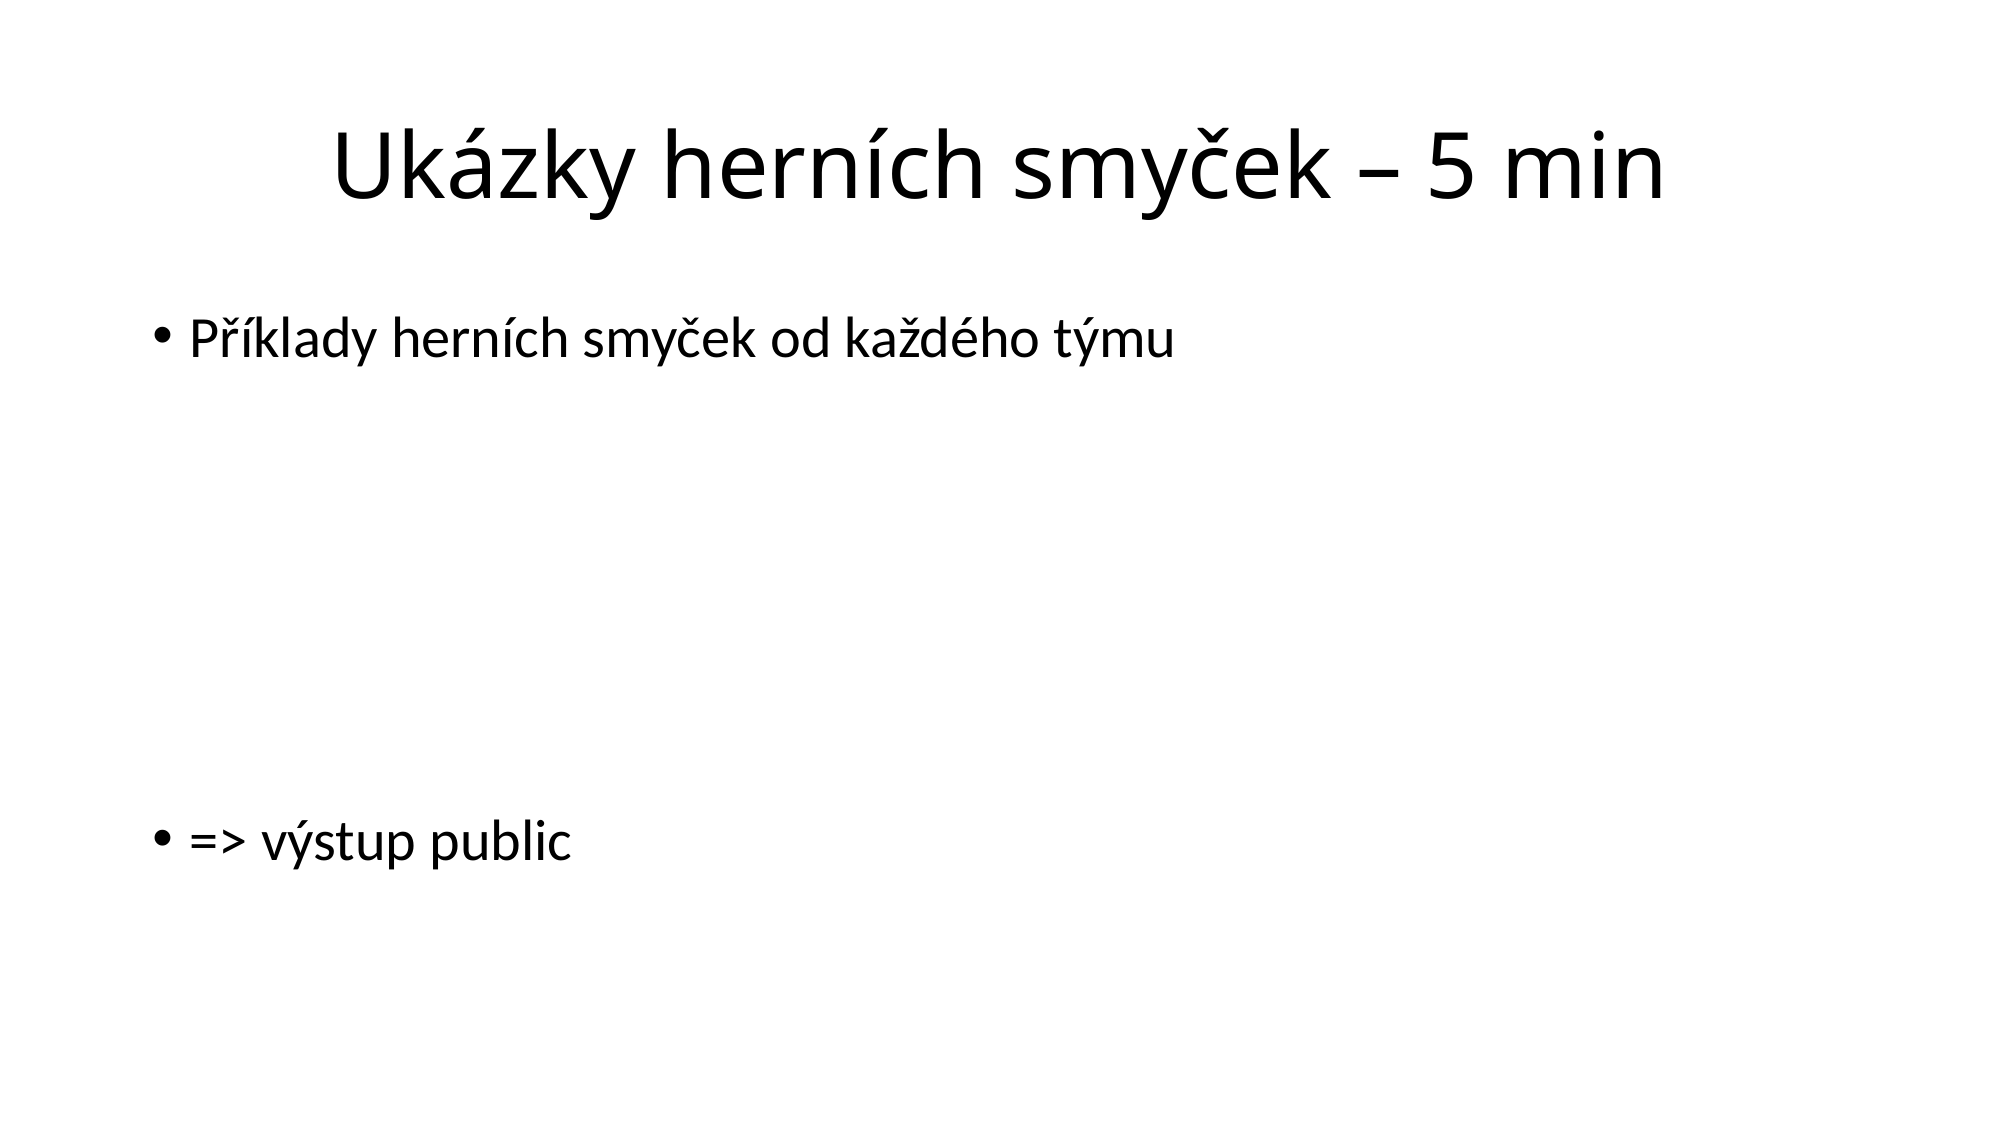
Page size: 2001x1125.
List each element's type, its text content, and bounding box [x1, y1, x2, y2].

title Ukázky herních smyček – 5 min [137, 59, 1863, 278]
list Příklady herních smyček od každého týmu => výstup public [137, 299, 1863, 1014]
